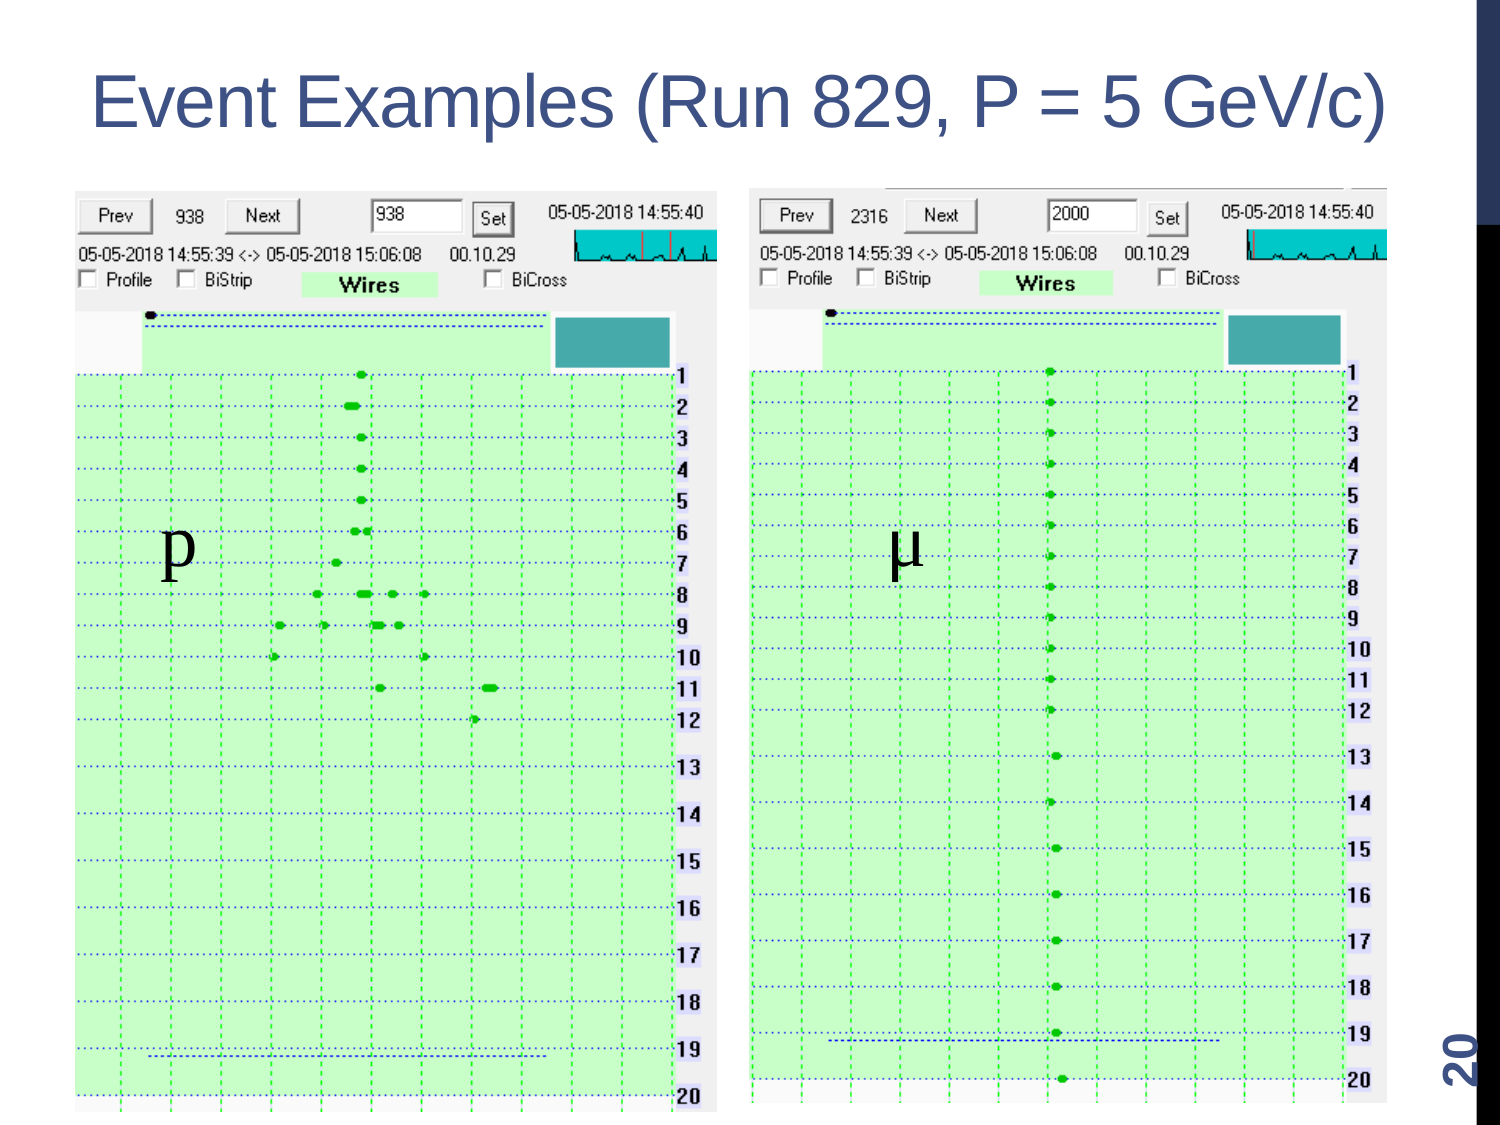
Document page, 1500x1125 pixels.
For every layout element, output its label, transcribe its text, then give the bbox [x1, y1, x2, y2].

text_box Event Examples (Run 829, P = 5 GeV/c) [75, 14, 1457, 240]
picture [74, 191, 718, 1113]
picture [748, 188, 1388, 1103]
slide_number 20 [1427, 887, 1488, 1104]
